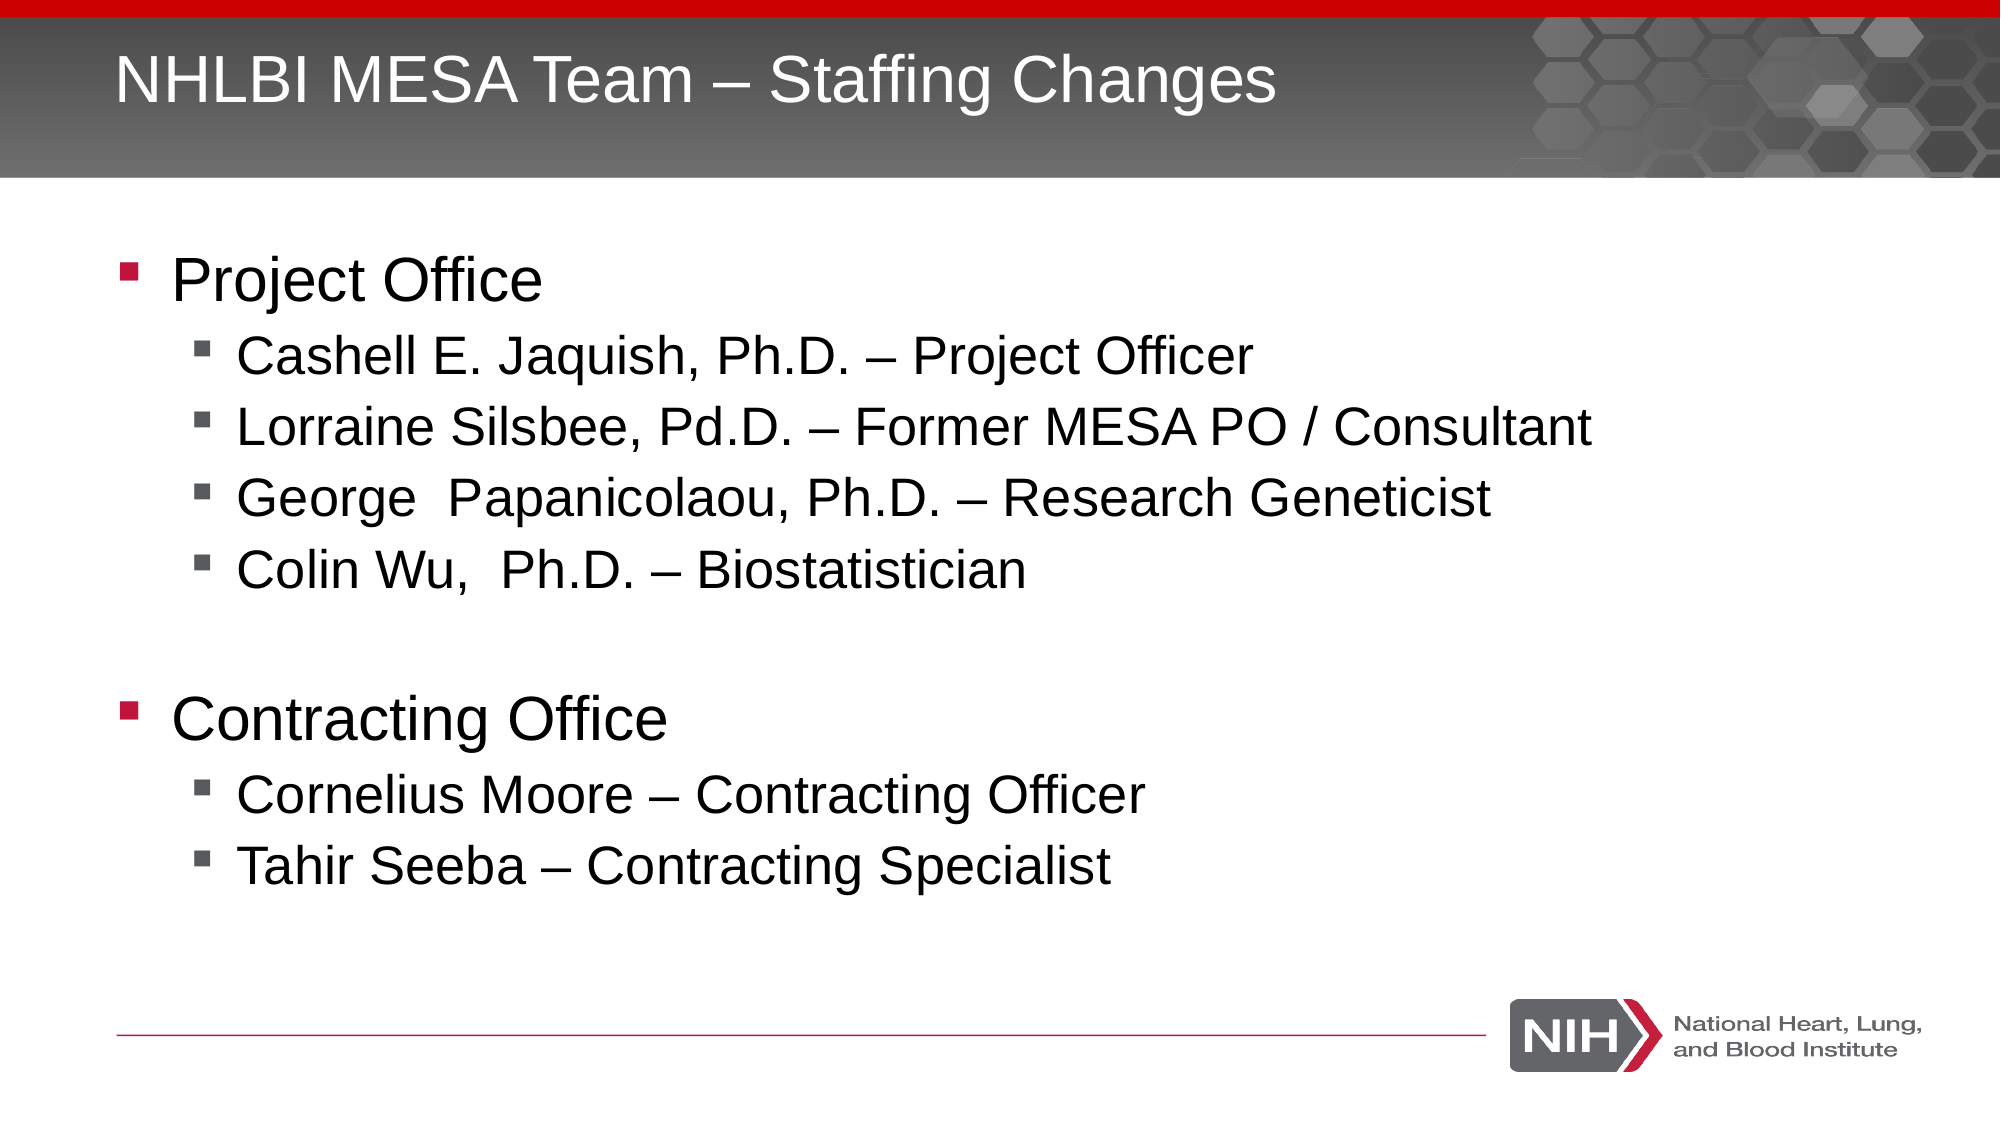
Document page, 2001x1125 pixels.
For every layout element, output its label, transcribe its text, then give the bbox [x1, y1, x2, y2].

title NHLBI MESA Team – Staffing Changes [99, 6, 1915, 146]
list Project Office Cashell E. Jaquish, Ph.D. – Project Officer Lorraine Silsbee, Pd.D. – Former MESA PO / Consultant George Papanicolaou, Ph.D. – Research Geneticist Colin Wu, Ph.D. – Biostatistician Contracting Office Cornelius Moore – Contracting Officer Tahir Seeba – Contracting Specialist [99, 237, 1900, 980]
picture [1510, 999, 1921, 1072]
picture [0, 18, 2000, 178]
